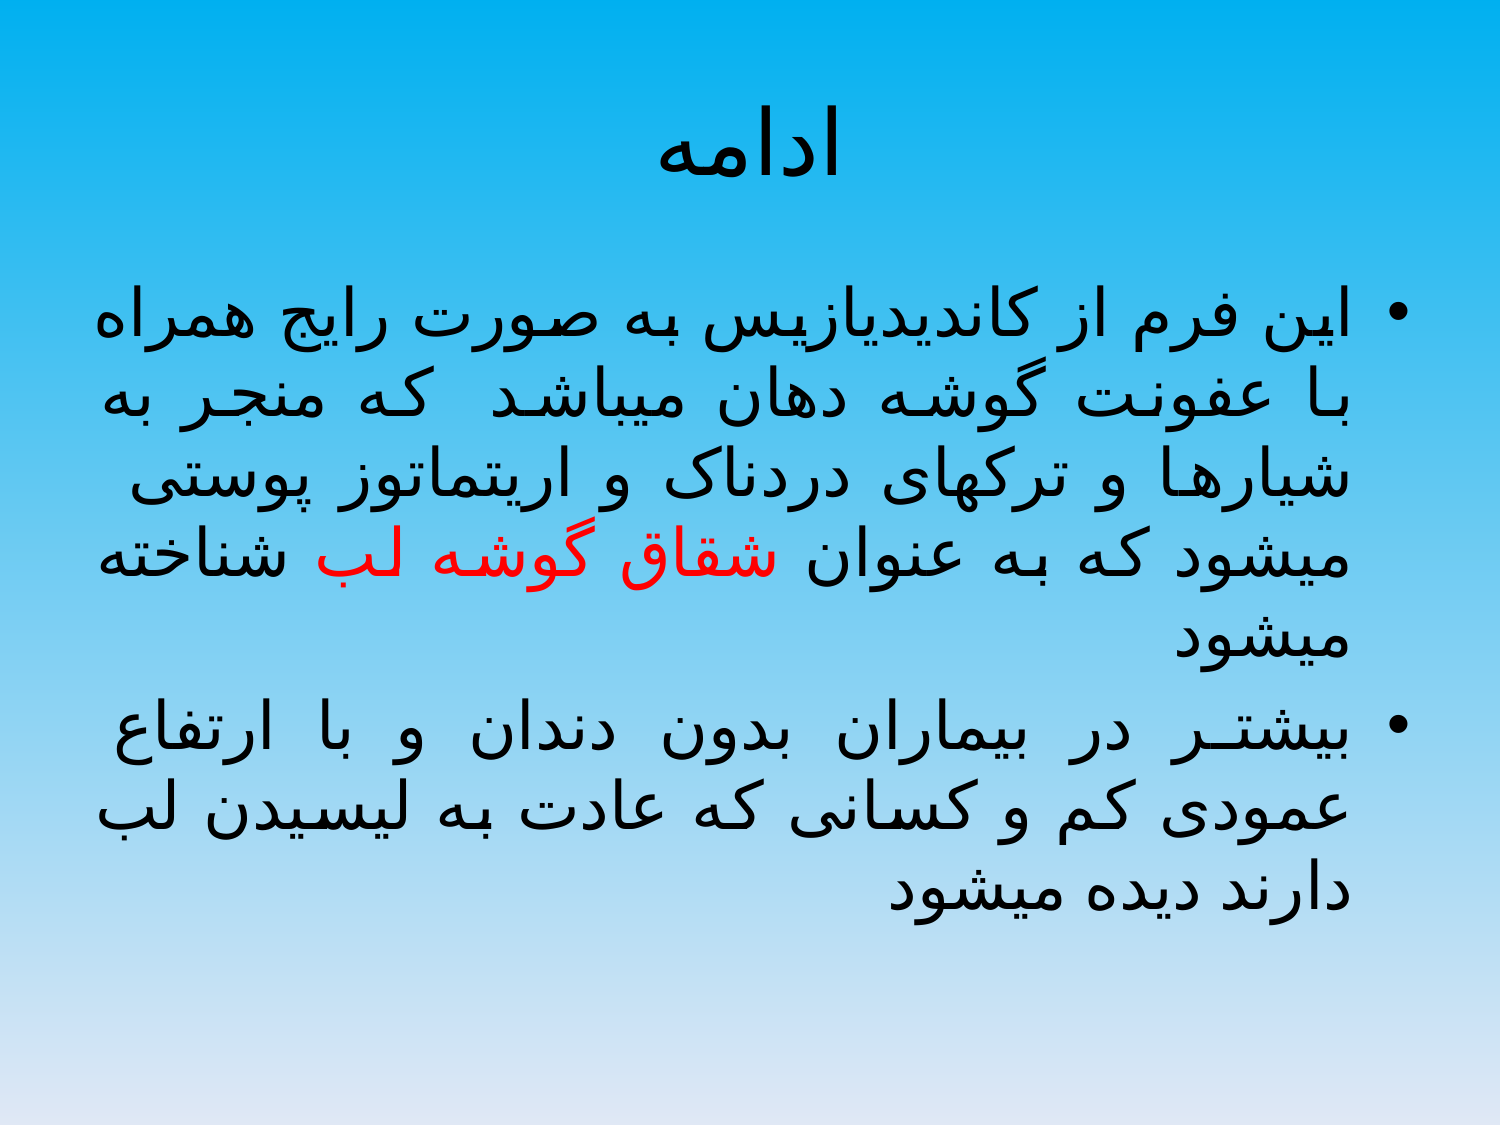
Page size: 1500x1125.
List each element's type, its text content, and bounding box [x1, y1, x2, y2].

title ادامه [75, 45, 1425, 233]
list این فرم از کاندیدیازیس به صورت رایج همراه با عفونت گوشه دهان میباشد که منجر به شیارها و ترکهای دردناک و اریتماتوز پوستی میشود که به عنوان شقاق گوشه لب شناخته میشود بیشتر در بیماران بدون دندان و با ارتفاع عمودی کم و کسانی که عادت به لیسیدن لب دارند دیده میشود [75, 262, 1425, 1005]
